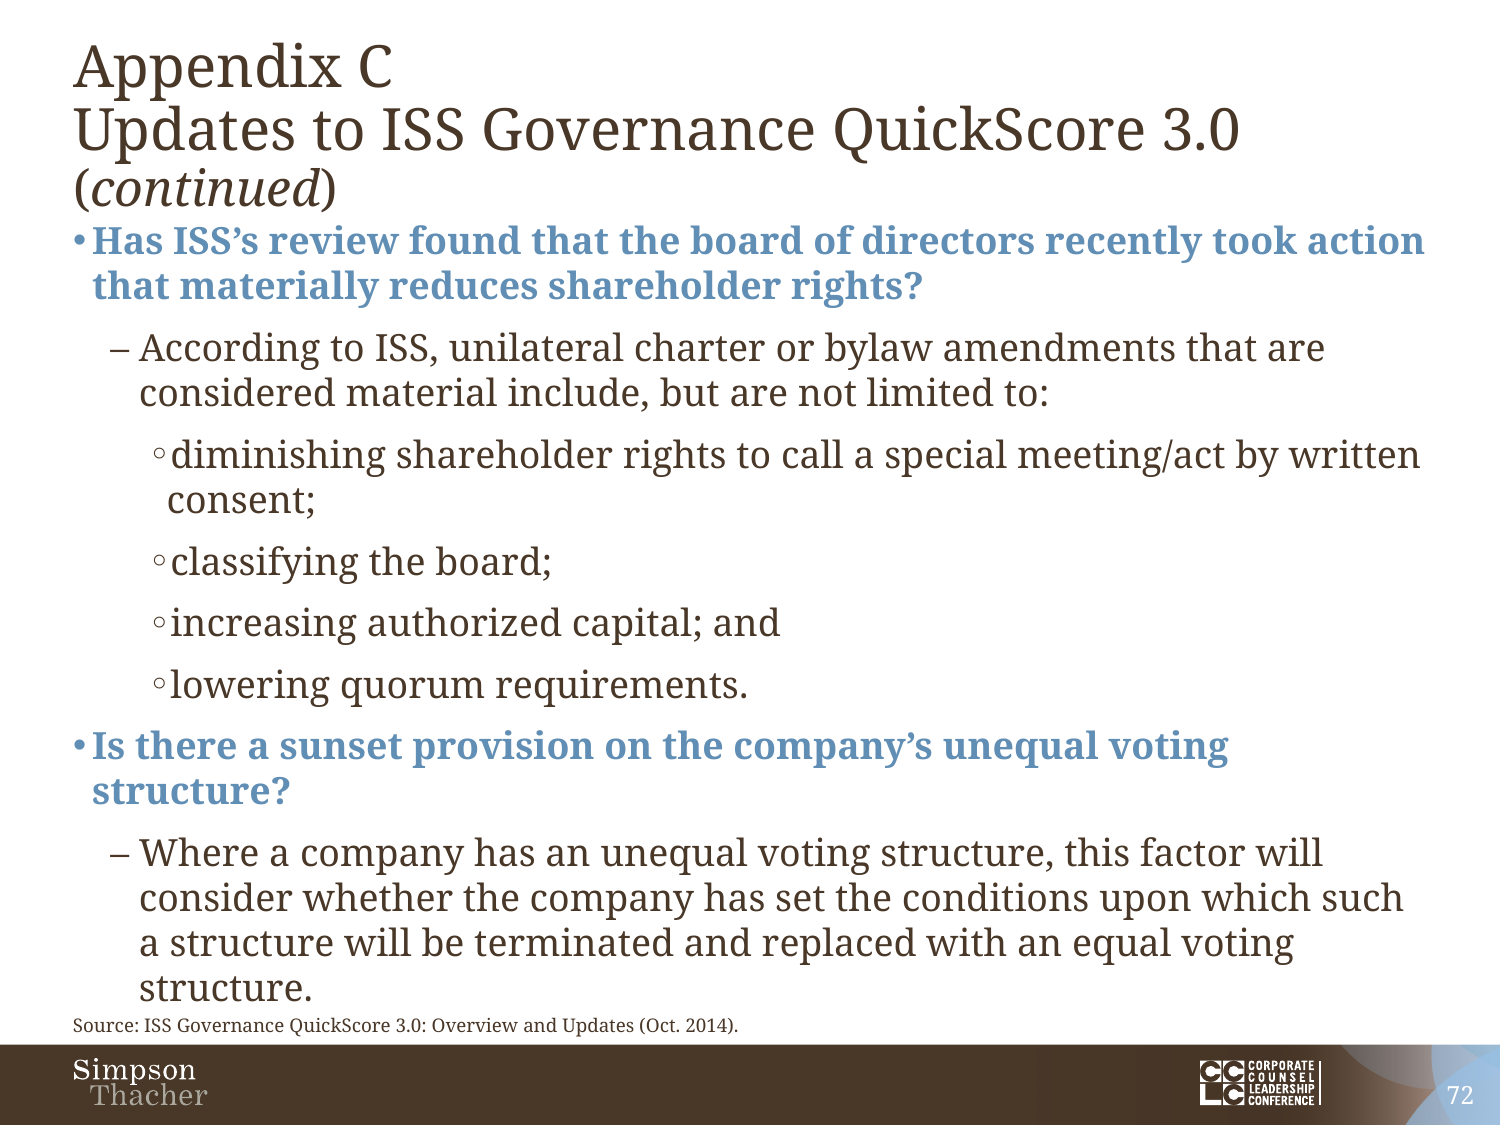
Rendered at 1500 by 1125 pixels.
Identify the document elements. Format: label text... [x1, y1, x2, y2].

slide_number 72 [1431, 1072, 1500, 1125]
text_box Source: ISS Governance QuickScore 3.0: Overview and Updates (Oct. 2014). [58, 965, 1425, 1044]
picture [0, 1045, 1500, 1125]
title Appendix C Updates to ISS Governance QuickScore 3.0 (continued) [58, 29, 1443, 184]
list Has ISS’s review found that the board of directors recently took action that materially reduces shareholder rights? According to ISS, unilateral charter or bylaw amendments that are considered material include, but are not limited to: diminishing shareholder rights to call a special meeting/act by written consent; classifying the board; increasing authorized capital; and lowering quorum requirements. Is there a sunset provision on the company’s unequal voting structure? Where a company has an unequal voting structure, this factor will consider whether the company has set the conditions upon which such a structure will be terminated and replaced with an equal voting structure. [58, 210, 1443, 990]
